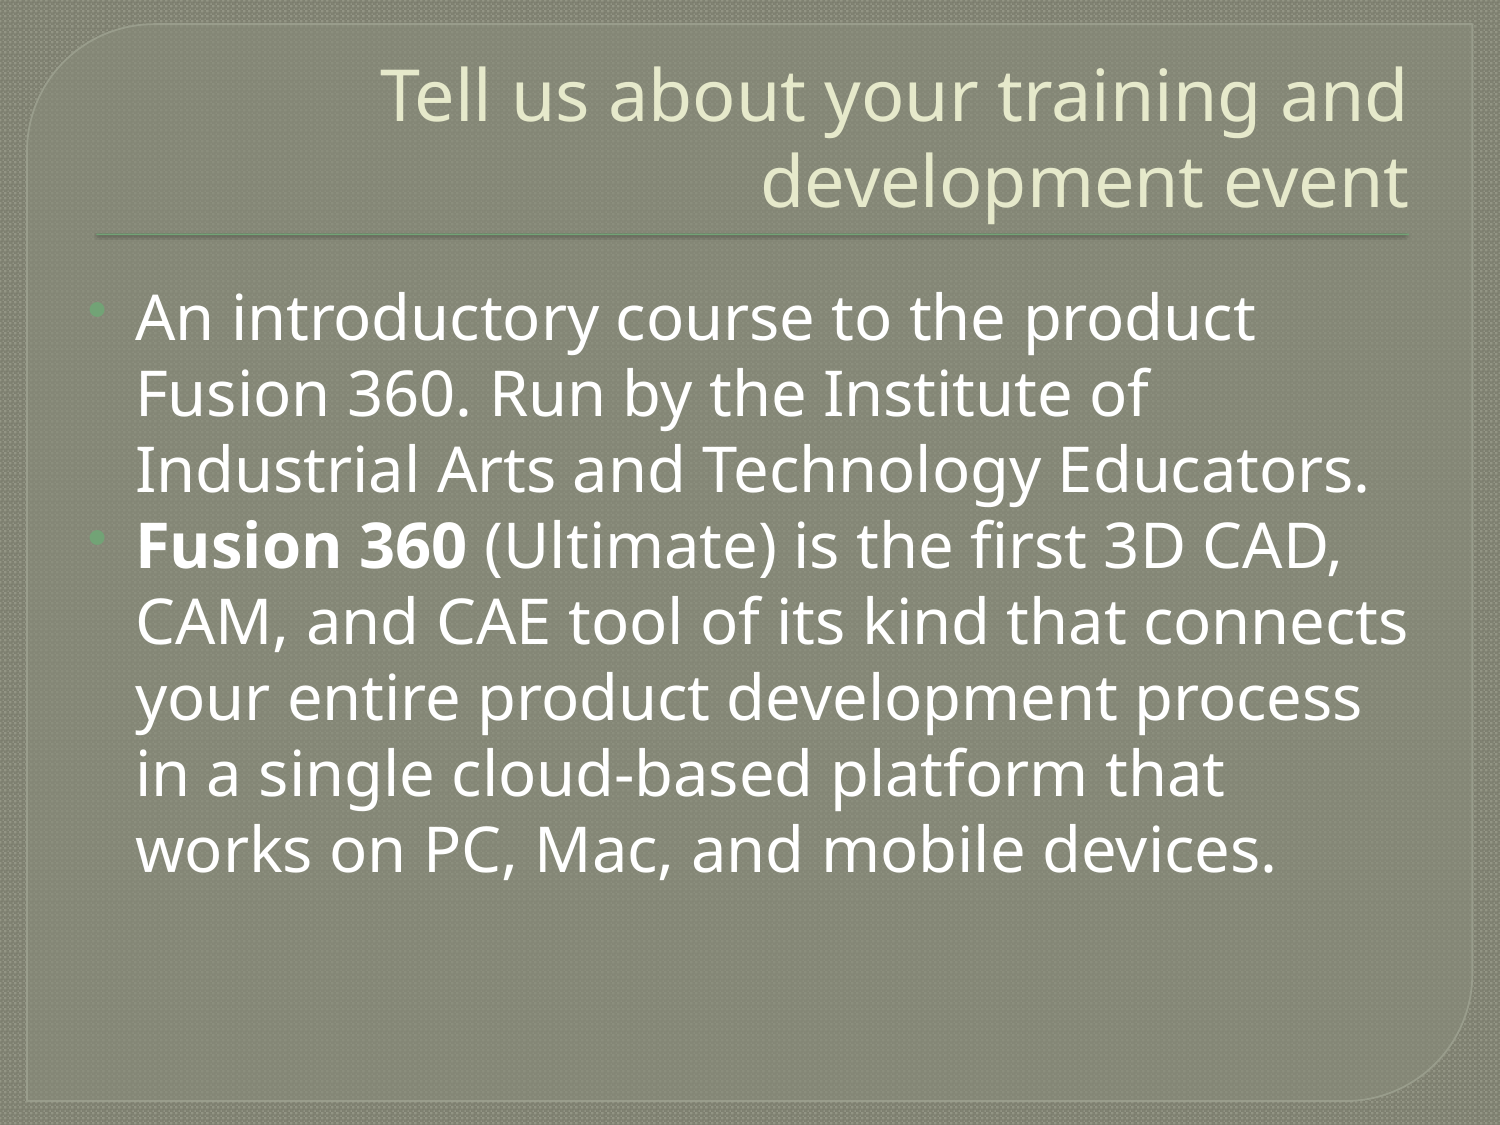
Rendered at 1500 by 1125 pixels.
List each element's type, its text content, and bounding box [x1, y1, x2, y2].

title Tell us about your training and development event [75, 41, 1425, 230]
list An introductory course to the product Fusion 360. Run by the Institute of Industrial Arts and Technology Educators. Fusion 360 (Ultimate) is the first 3D CAD, CAM, and CAE tool of its kind that connects your entire product development process in a single cloud-based platform that works on PC, Mac, and mobile devices. [75, 270, 1425, 1013]
